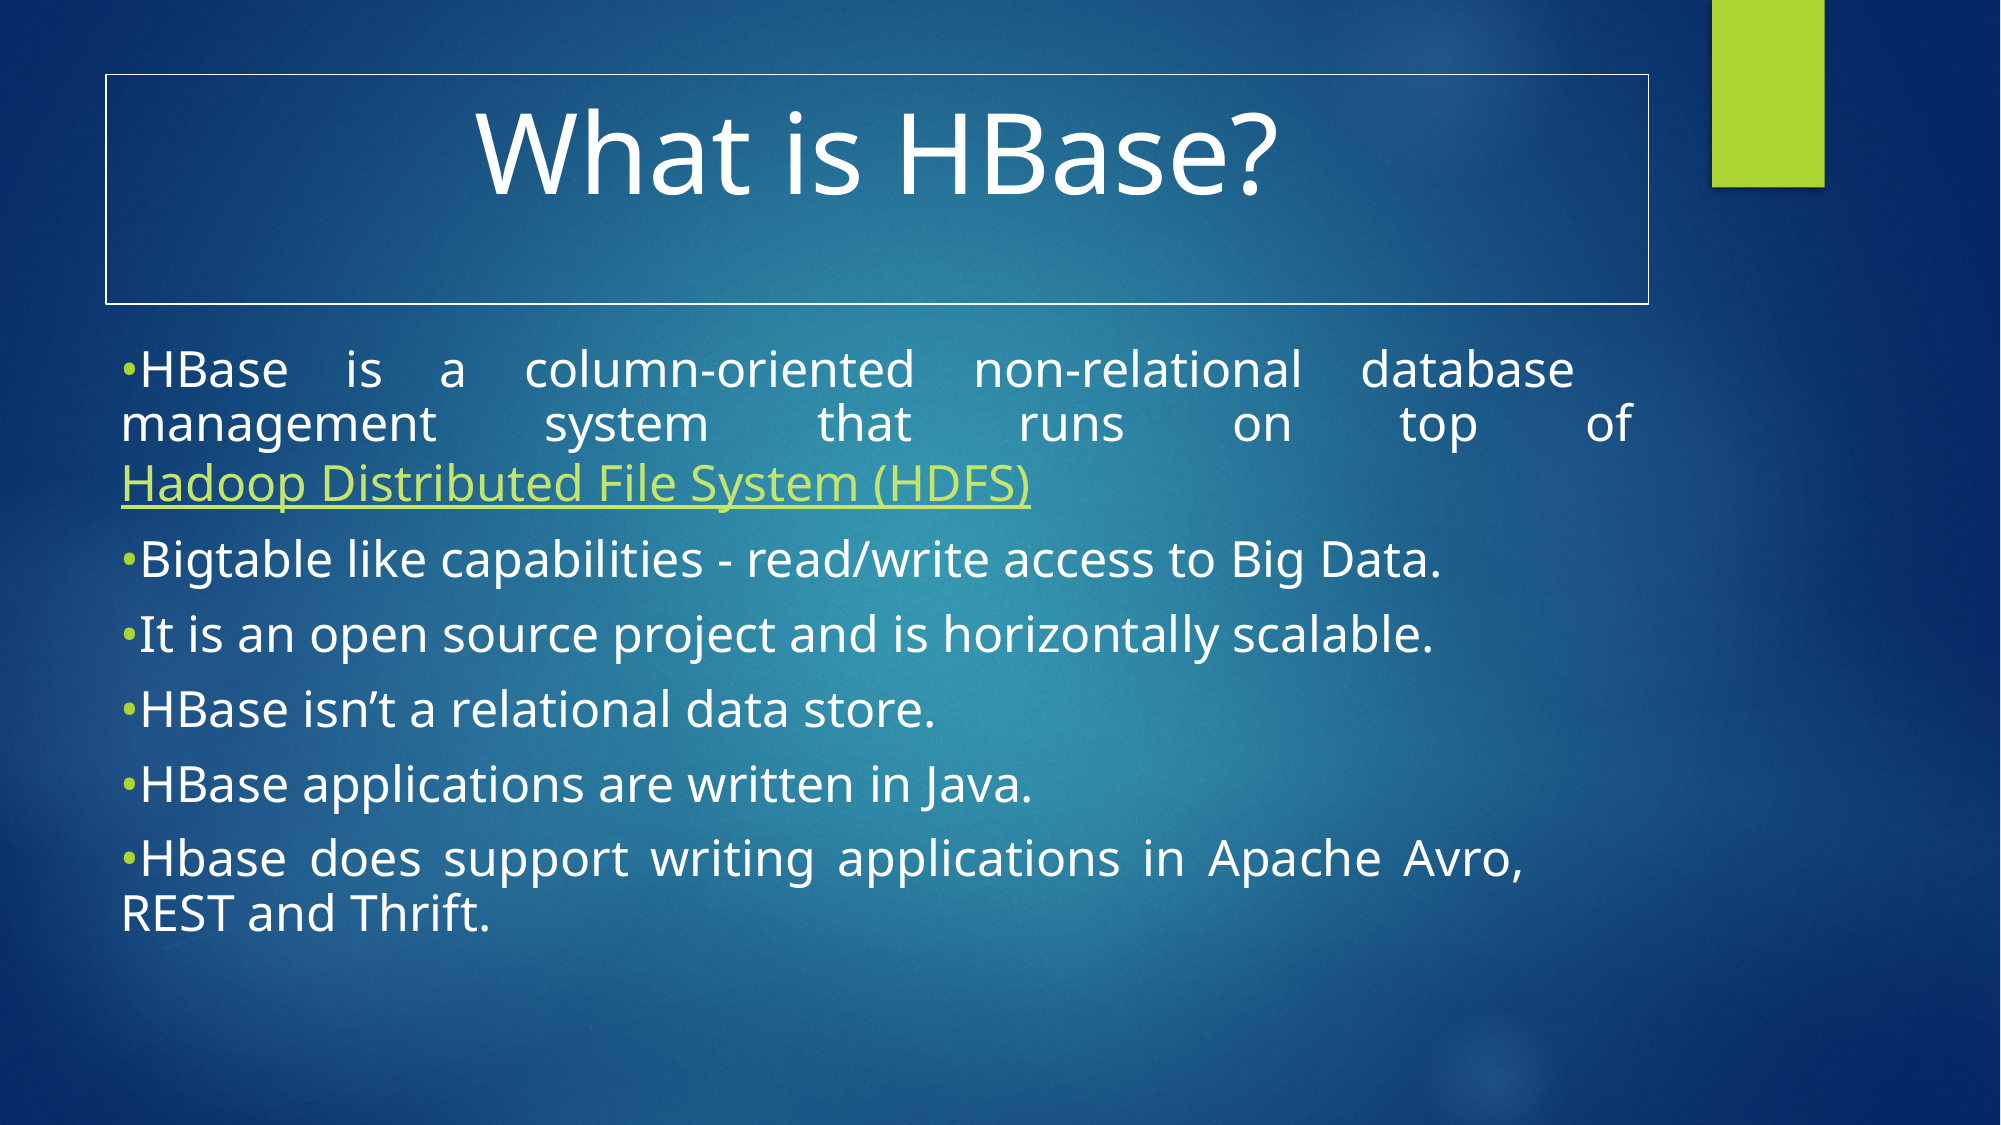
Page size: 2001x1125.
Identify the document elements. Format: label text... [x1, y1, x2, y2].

list •HBase is a column-oriented non-relational database management system that runs on top of Hadoop Distributed File System (HDFS) •Bigtable like capabilities - read/write access to Big Data. •It is an open source project and is horizontally scalable. •HBase isn’t a relational data store. •HBase applications are written in Java. •Hbase does support writing applications in Apache Avro, REST and Thrift. [105, 336, 1649, 1025]
title What is HBase? [106, 74, 1649, 304]
picture [0, 0, 2001, 1125]
